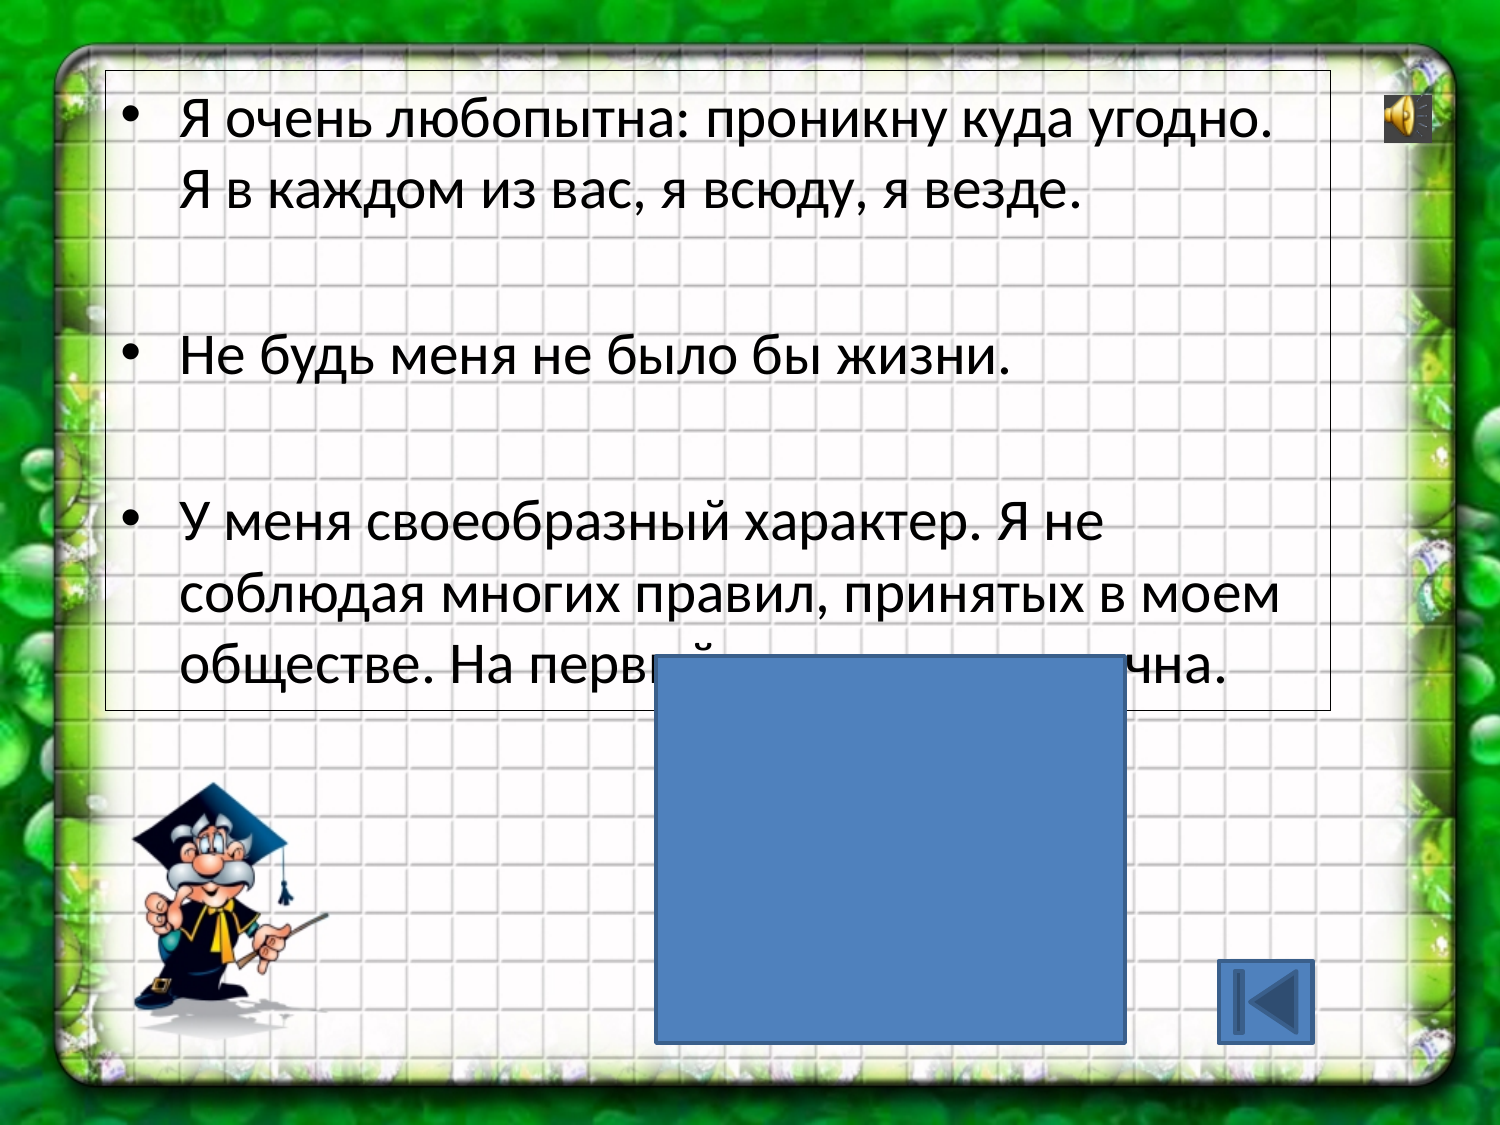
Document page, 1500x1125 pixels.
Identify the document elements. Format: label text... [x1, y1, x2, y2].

text_box [654, 654, 1127, 1045]
text_box [1217, 959, 1315, 1045]
list Я очень любопытна: проникну куда угодно. Я в каждом из вас, я всюду, я везде. Не будь меня не было бы жизни. У меня своеобразный характер. Я не соблюдая многих правил, принятых в моем обществе. На первый взгляд я невзрачна. [105, 70, 1331, 711]
picture [0, 0, 1500, 1125]
